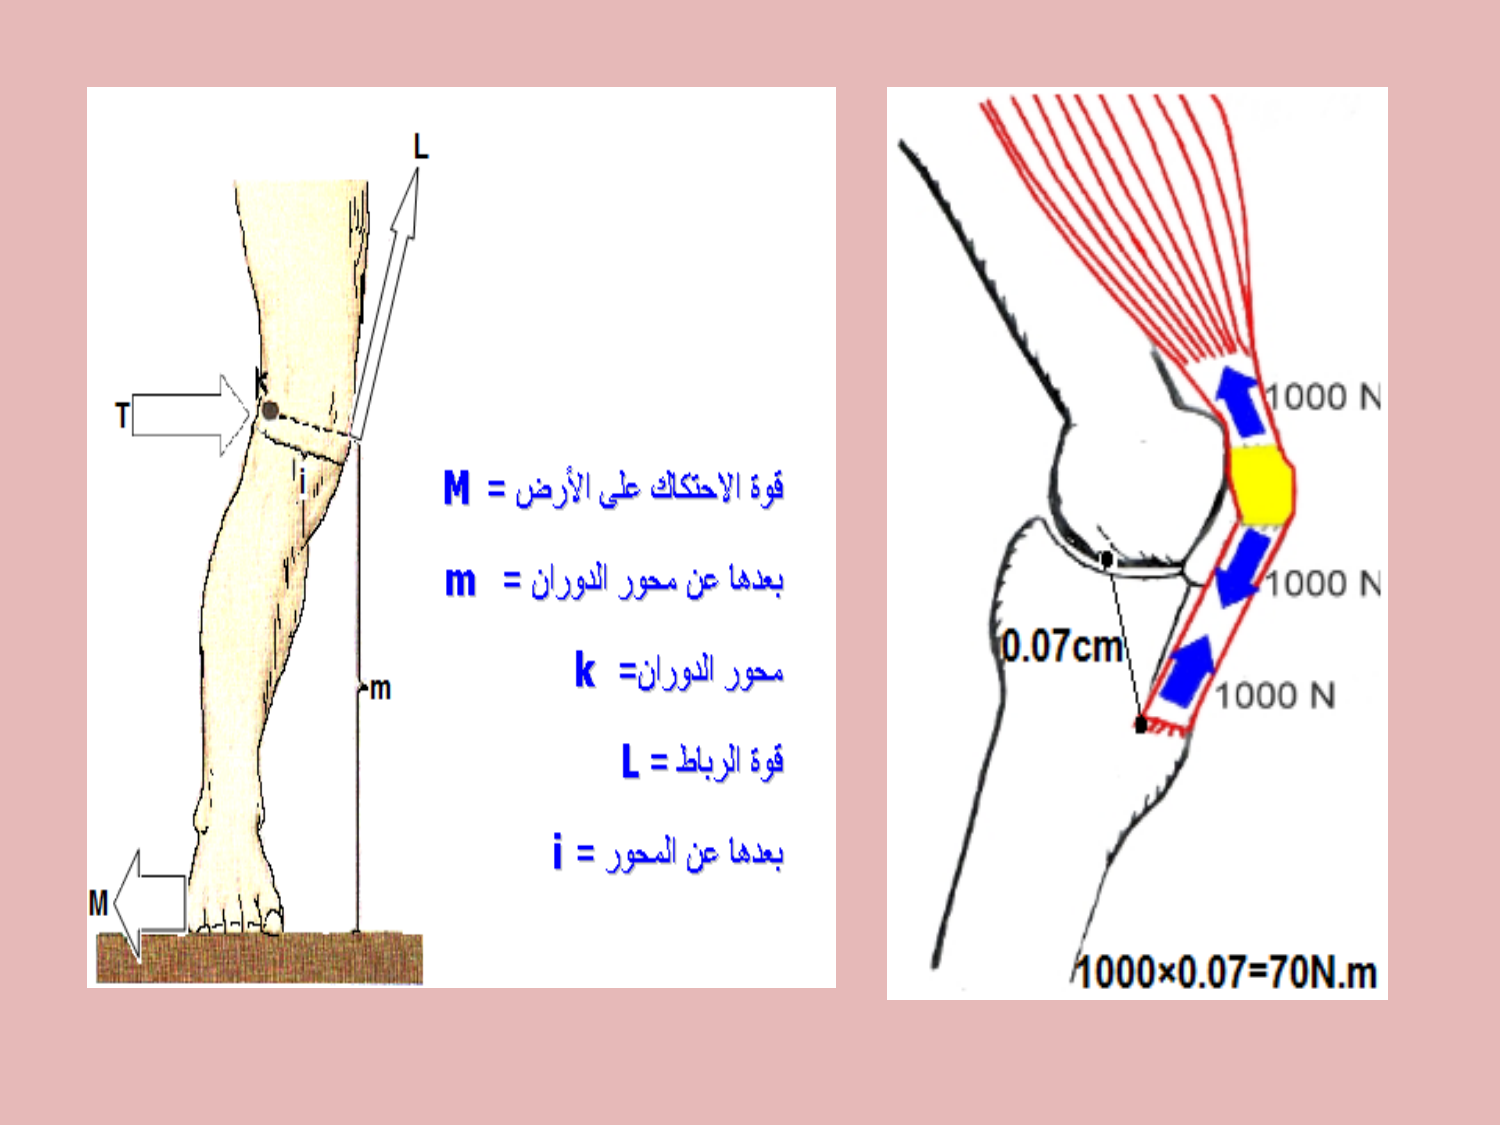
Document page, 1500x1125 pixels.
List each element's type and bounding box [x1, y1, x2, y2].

picture [887, 87, 1388, 1001]
picture [87, 87, 837, 988]
